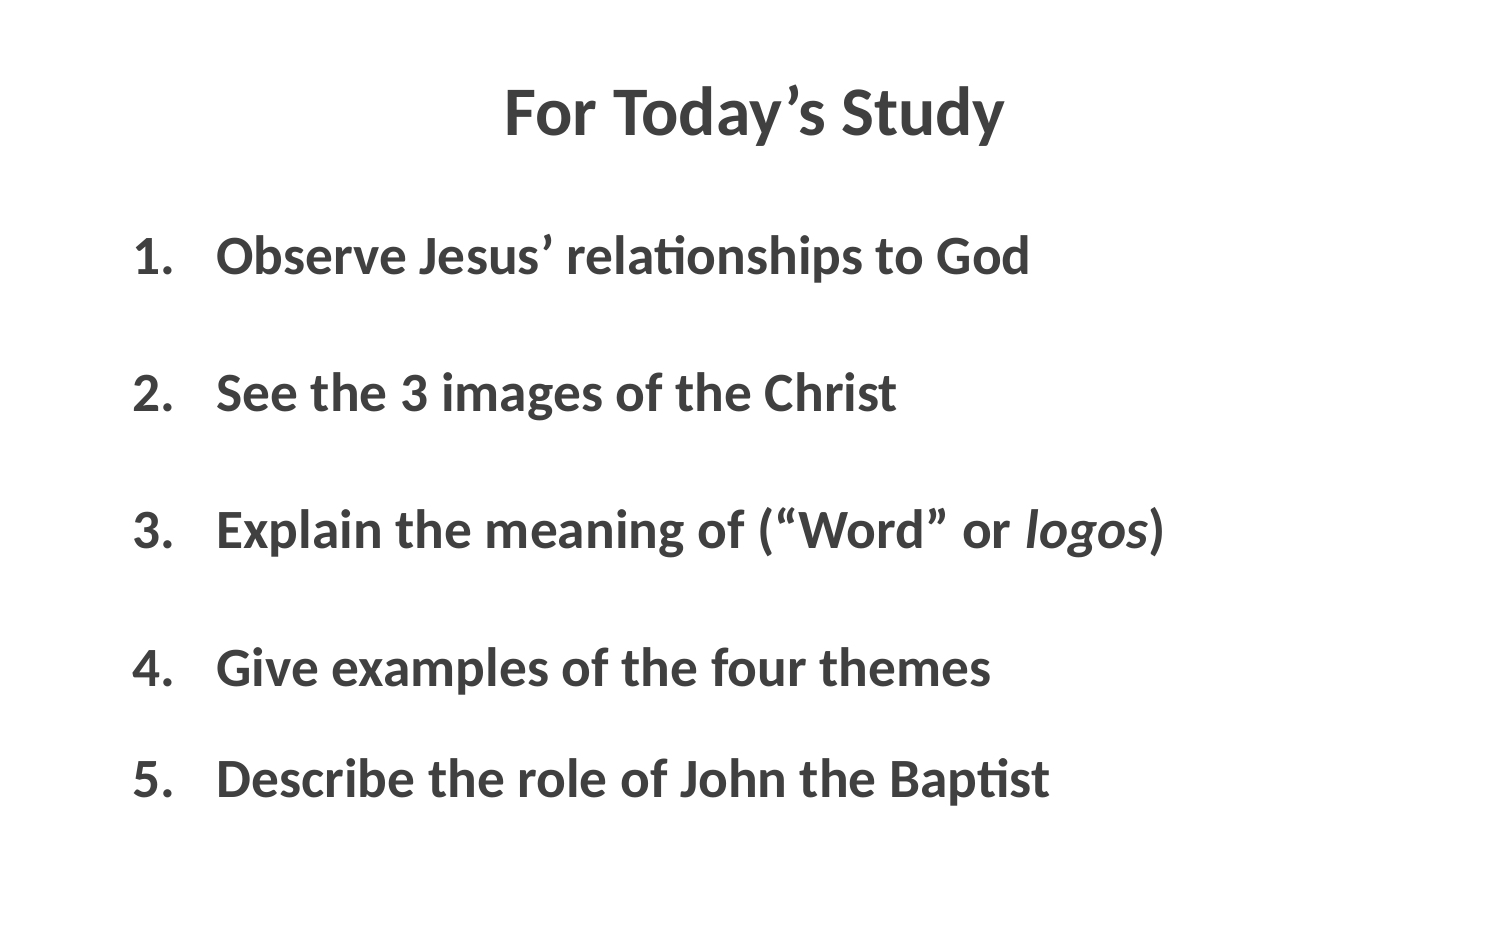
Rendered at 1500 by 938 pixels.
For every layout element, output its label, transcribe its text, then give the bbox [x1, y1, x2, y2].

title For Today’s Study [36, 65, 1475, 149]
list Observe Jesus’ relationships to God See the 3 images of the Christ Explain the meaning of (“Word” or logos) Give examples of the four themes Describe the role of John the Baptist [117, 177, 1404, 840]
